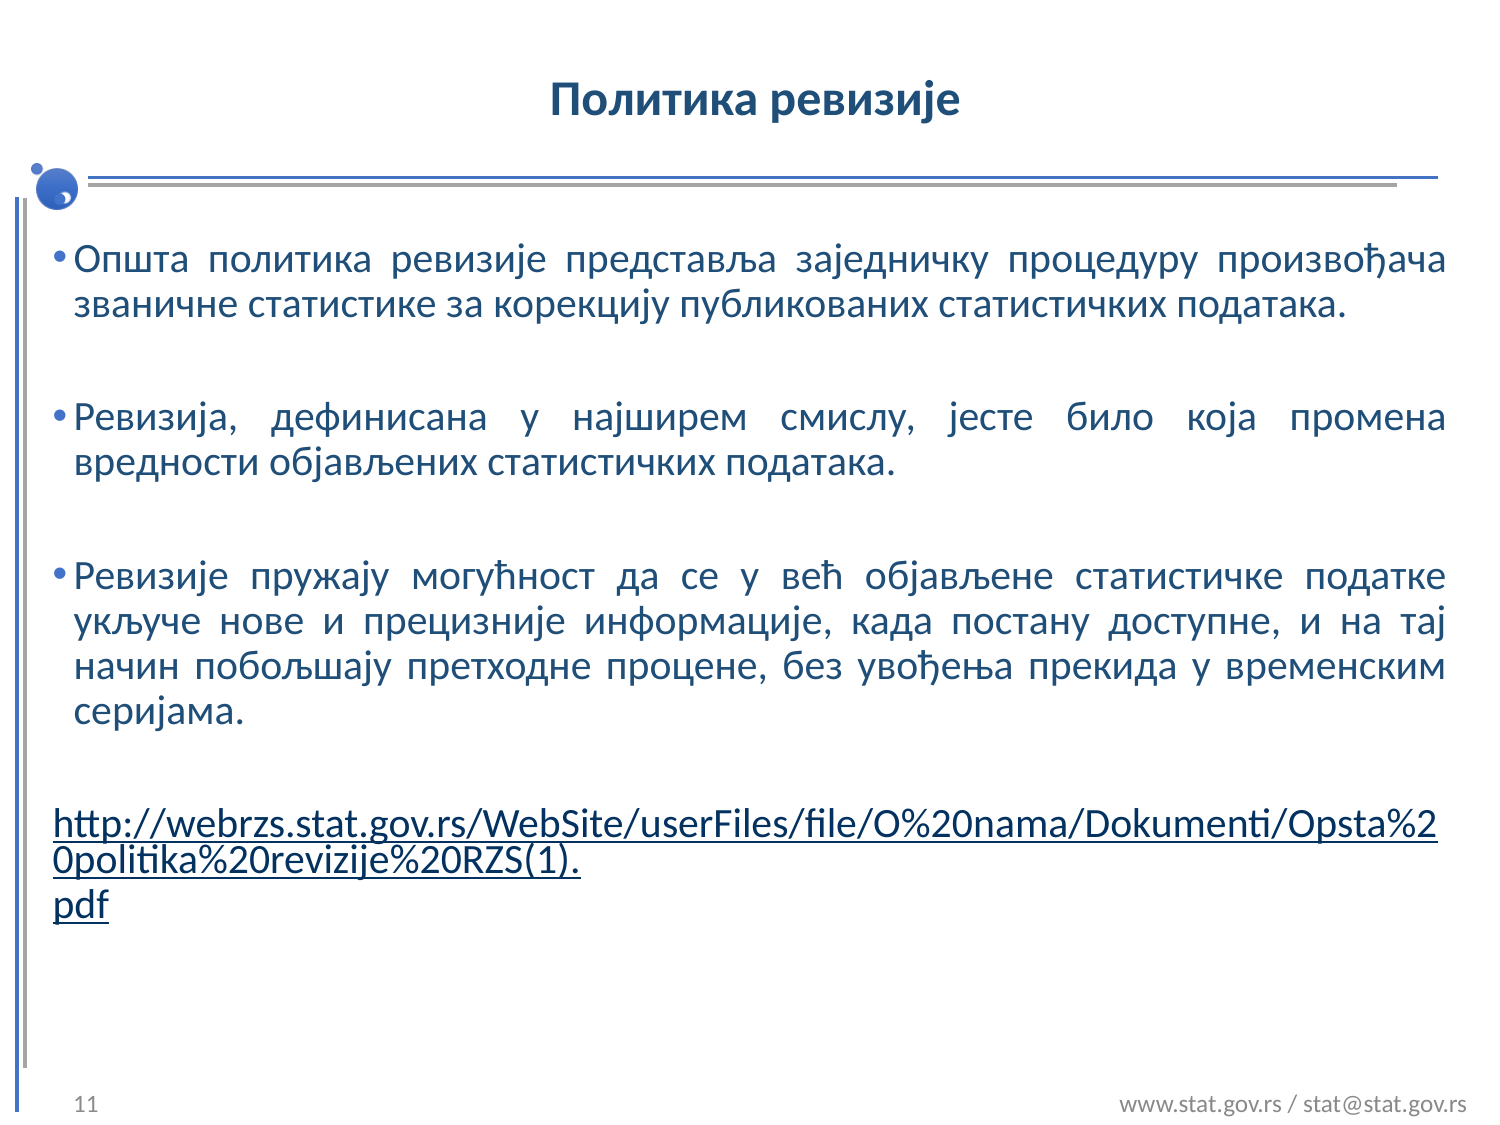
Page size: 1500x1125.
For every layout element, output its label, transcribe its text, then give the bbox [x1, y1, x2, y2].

slide_number 11 [38, 1079, 114, 1125]
list Општа политика ревизије представља заједничку процедуру произвођача званичне статистике за корекцију публикованих статистичких података. Ревизија, дефинисана у најширем смислу, јесте било која промена вредности објављених статистичких података. Ревизије пружају могућност да се у већ објављене статистичке податке укључе нове и прецизније информације, када постану доступне, и на тај начин побољшају претходне процене, без увођења прекида у временским серијама. http://webrzs.stat.gov.rs/WebSite/userFiles/file/O%20nama/Dokumenti/Opsta%20politika%20revizije%20RZS(1).pdf [37, 174, 1463, 1058]
title Политика ревизије [37, 23, 1463, 174]
picture [31, 163, 37, 210]
